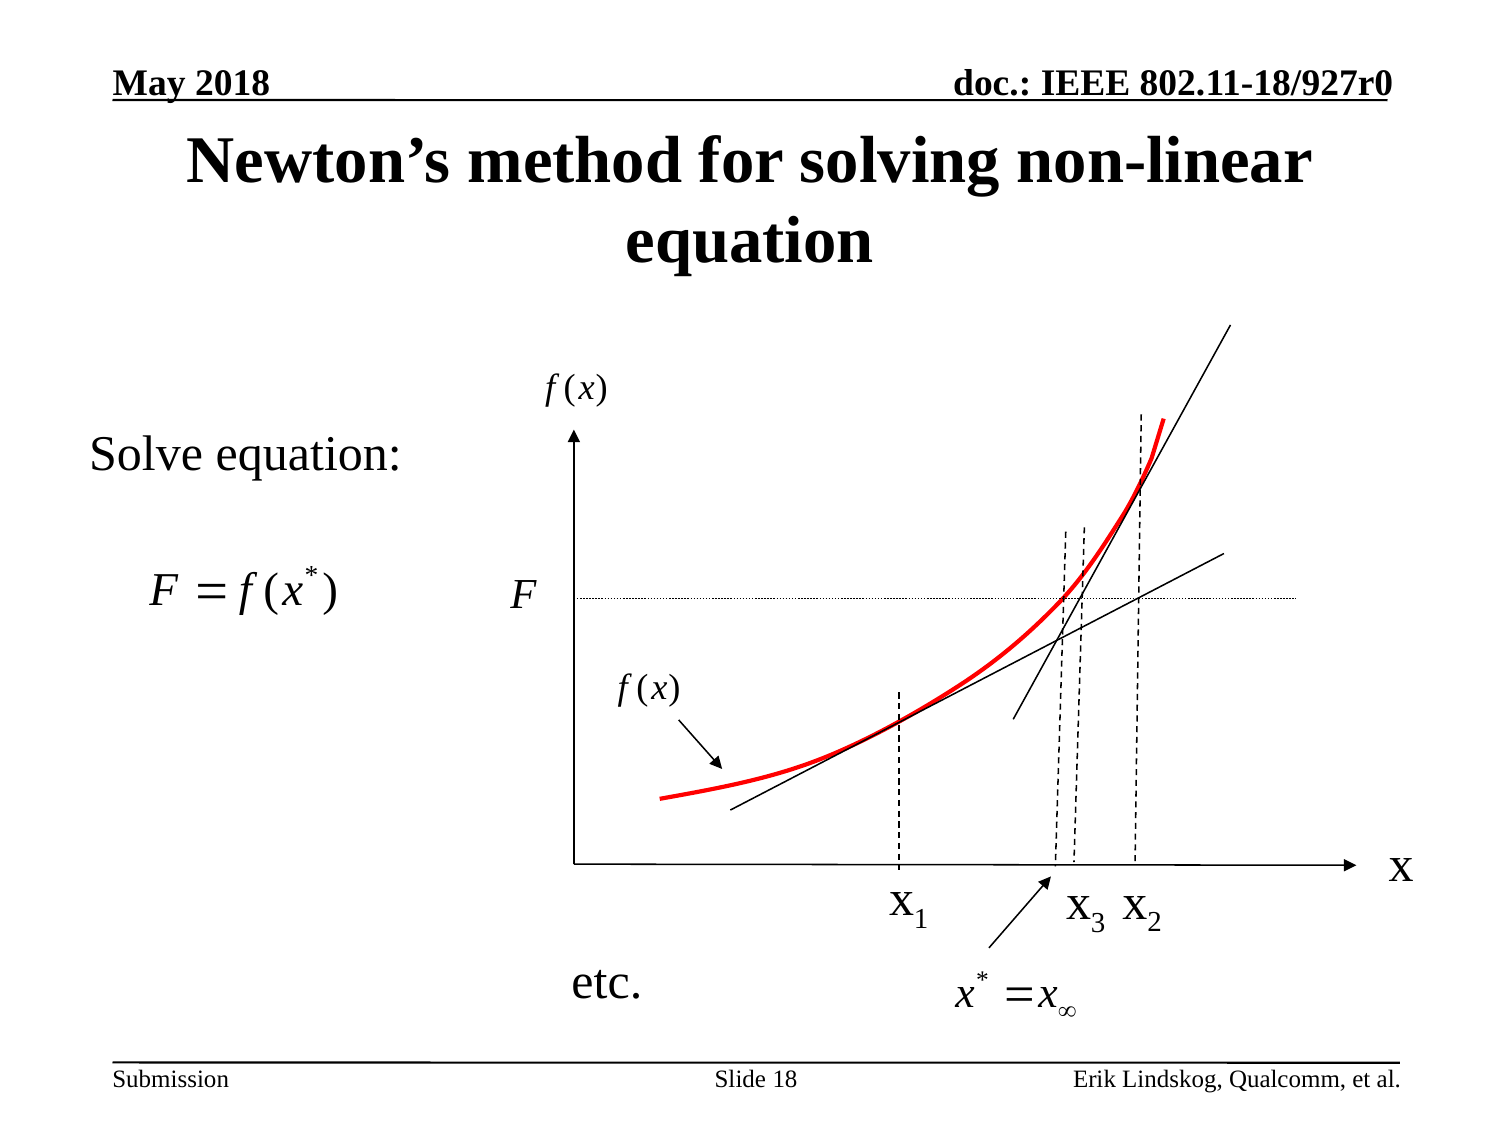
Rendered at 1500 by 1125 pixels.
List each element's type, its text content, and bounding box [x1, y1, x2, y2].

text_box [605, 665, 688, 715]
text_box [502, 569, 550, 617]
text_box Solve equation: [74, 412, 135, 488]
slide_number Slide 18 [712, 1061, 800, 1123]
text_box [678, 719, 723, 770]
footer Erik Lindskog, Qualcomm, et al. [878, 1061, 1402, 1093]
title Newton’s method for solving non-linear equation [112, 112, 1388, 281]
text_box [140, 324, 1429, 1026]
